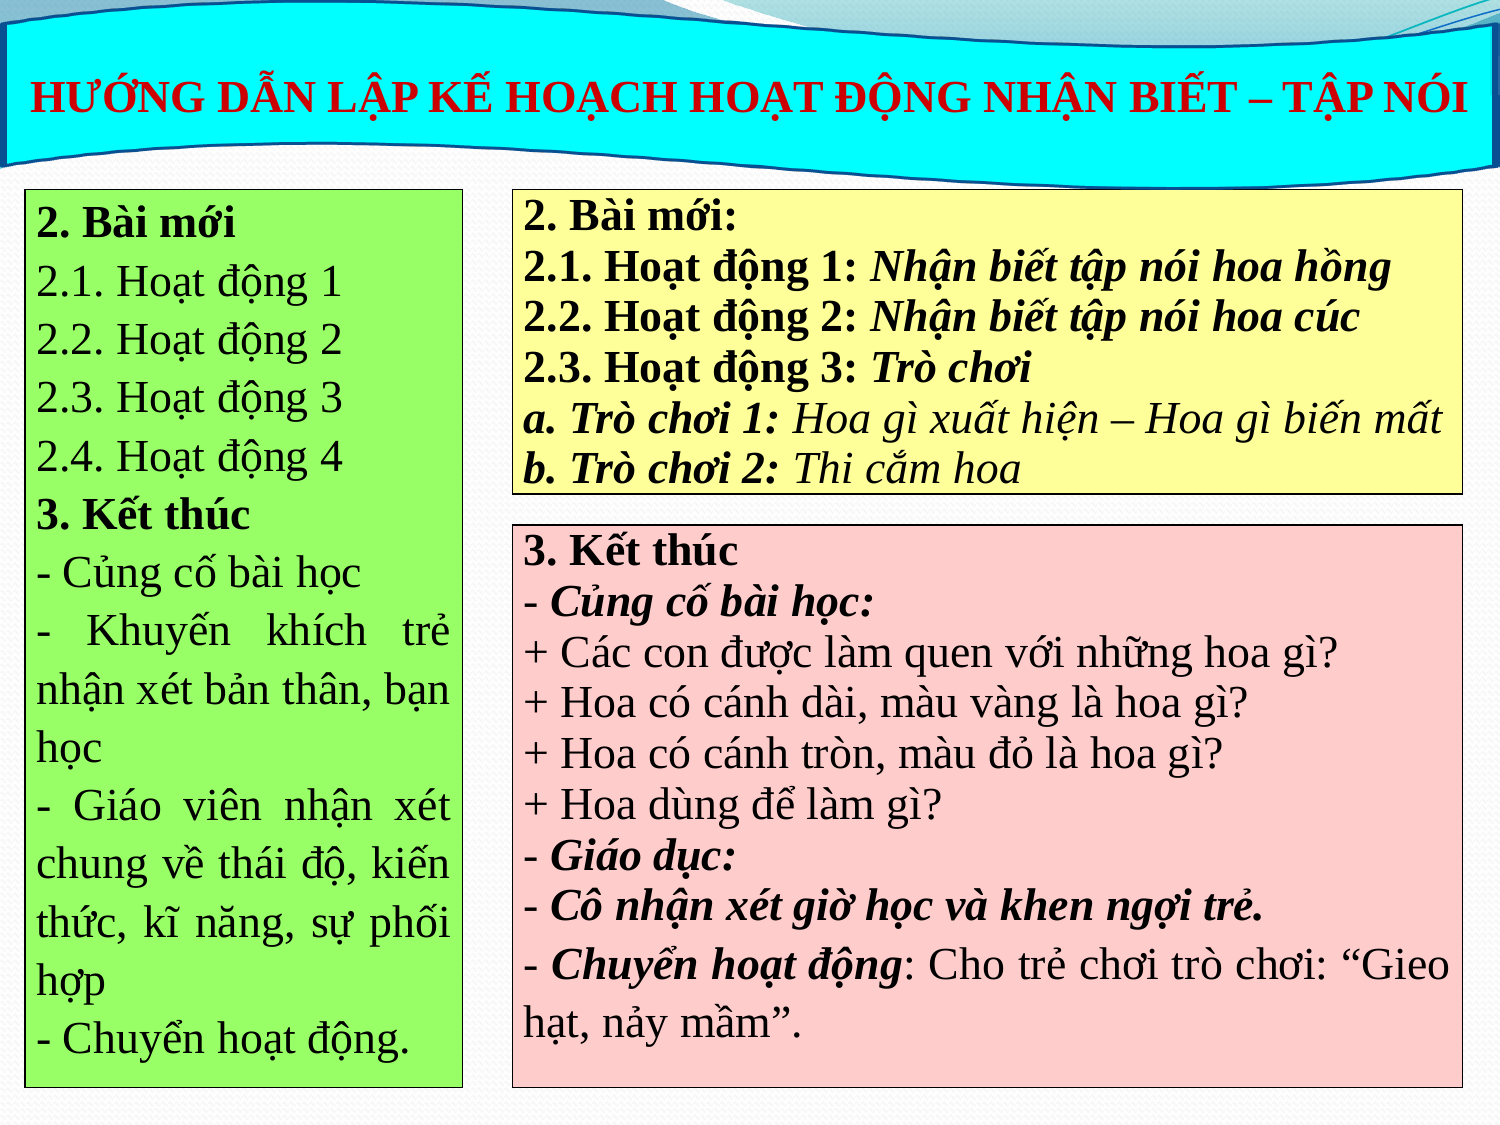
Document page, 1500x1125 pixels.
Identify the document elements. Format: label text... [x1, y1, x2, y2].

table_header 2. Bài mới 2.1. Hoạt động 1 2.2. Hoạt động 2 2.3. Hoạt động 3 2.4. Hoạt động 4 3. Kết thúc - Củng cố bài học - Khuyến khích trẻ nhận xét bản thân, bạn học - Giáo viên nhận xét chung về thái độ, kiến thức, kĩ năng, sự phối hợp - Chuyển hoạt động. [26, 202, 462, 1087]
picture [0, 0, 1500, 190]
table_header 2. Bài mới: 2.1. Hoạt động 1: Nhận biết tập nói hoa hồng 2.2. Hoạt động 2: Nhận biết tập nói hoa cúc 2.3. Hoạt động 3: Trò chơi a. Trò chơi 1: Hoa gì xuất hiện – Hoa gì biến mất b. Trò chơi 2: Thi cắm hoa [513, 202, 1462, 493]
table_header 3. Kết thúc - Củng cố bài học: + Các con được làm quen với những hoa gì? + Hoa có cánh dài, màu vàng là hoa gì? + Hoa có cánh tròn, màu đỏ là hoa gì? + Hoa dùng để làm gì? - Giáo dục: - Cô nhận xét giờ học và khen ngợi trẻ. - Chuyển hoạt động: Cho trẻ chơi trò chơi: “Gieo hạt, nảy mầm”. [513, 526, 1462, 1087]
